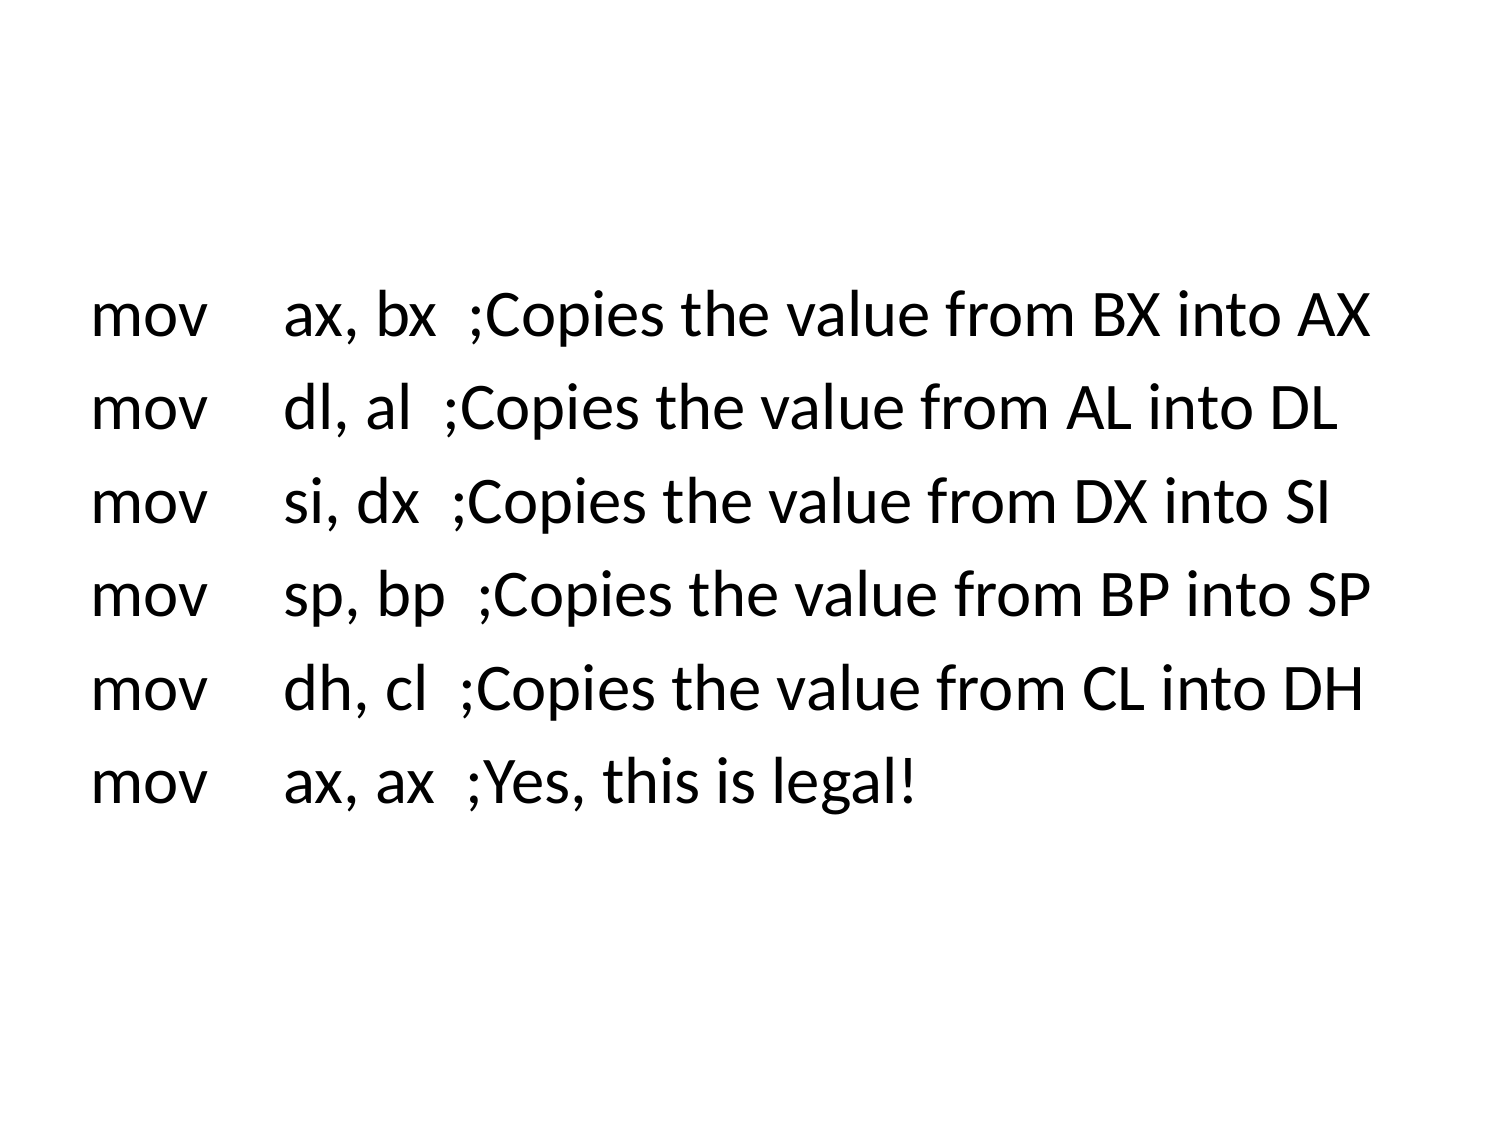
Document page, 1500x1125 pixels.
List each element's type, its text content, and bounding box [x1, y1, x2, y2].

list mov ax, bx ;Copies the value from BX into AX mov dl, al ;Copies the value from AL into DL mov si, dx ;Copies the value from DX into SI mov sp, bp ;Copies the value from BP into SP mov dh, cl ;Copies the value from CL into DH mov ax, ax ;Yes, this is legal! [75, 262, 1425, 1005]
